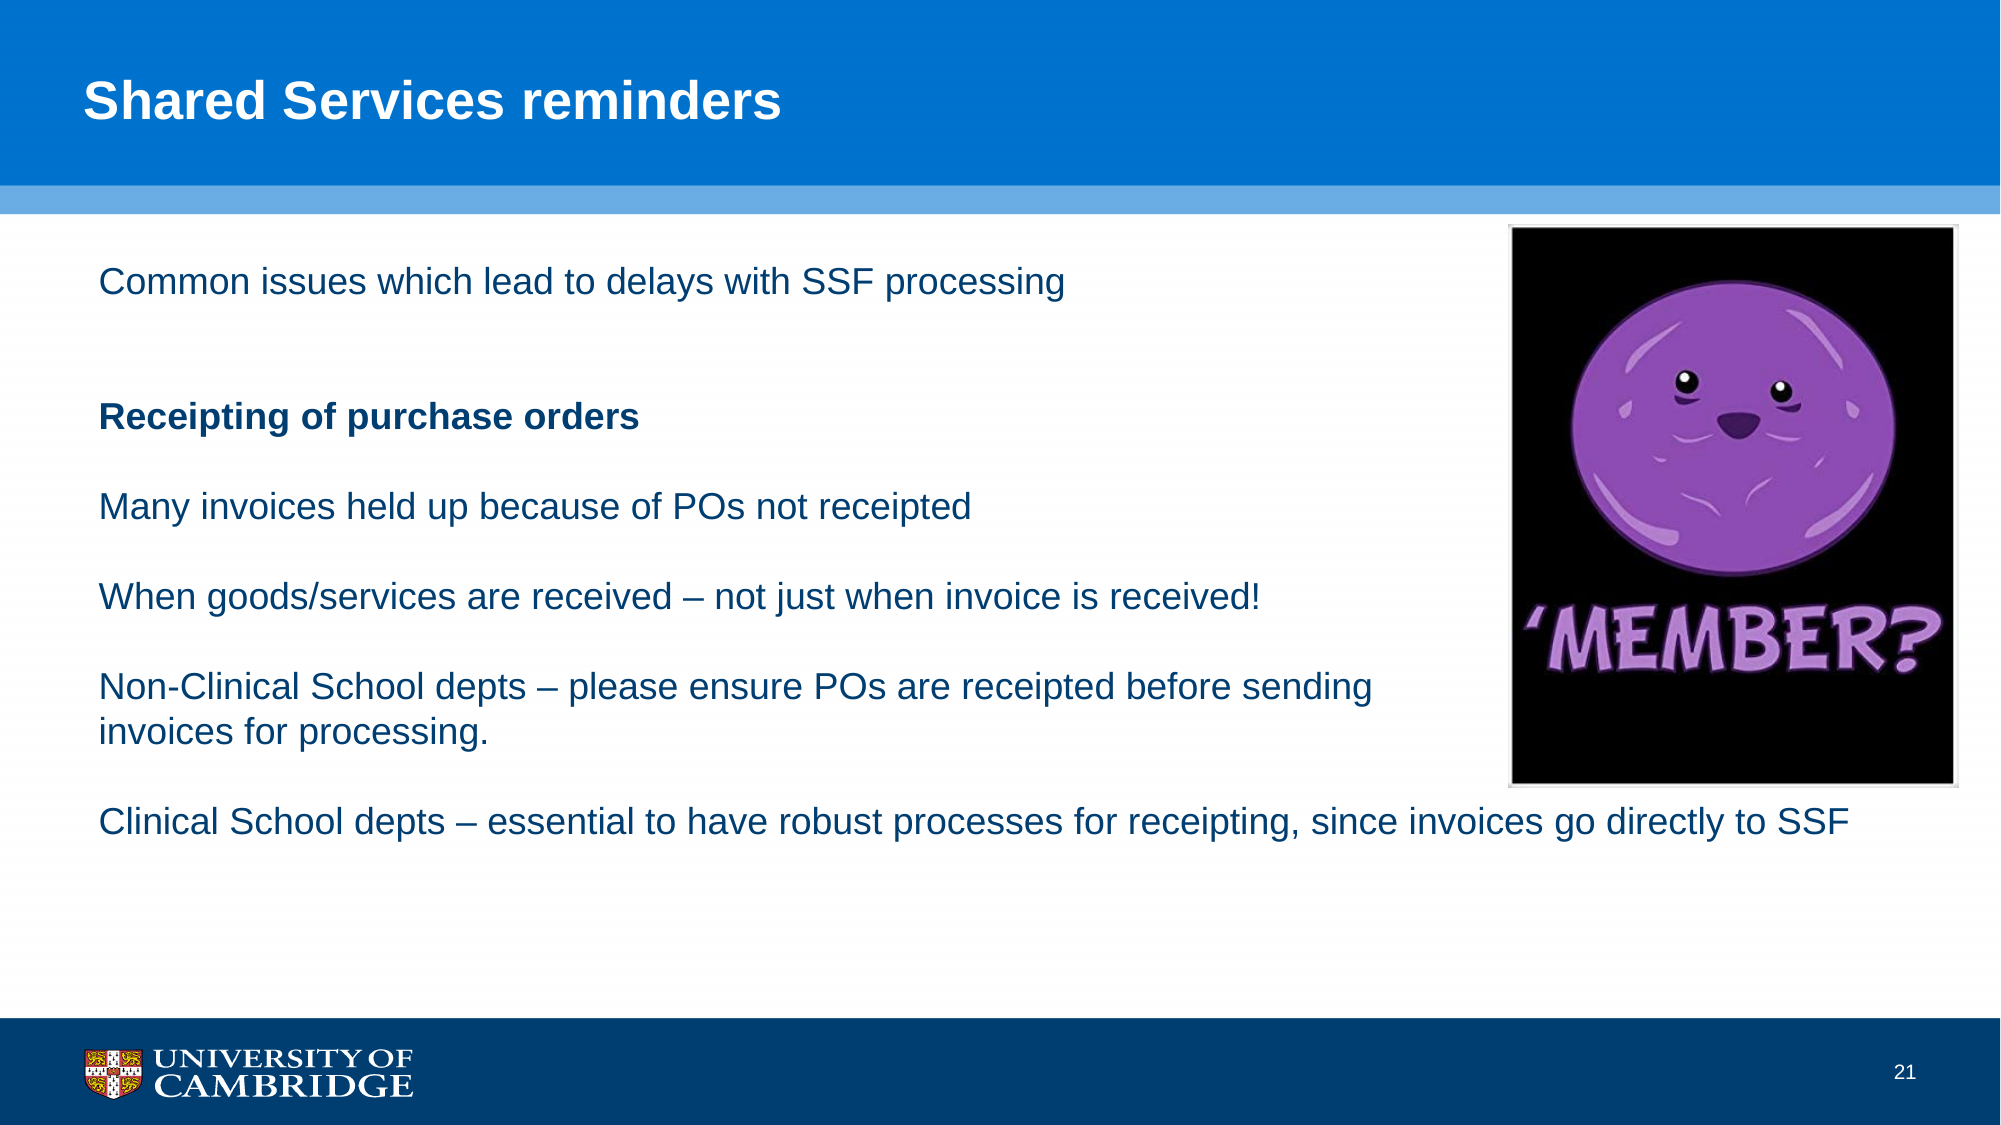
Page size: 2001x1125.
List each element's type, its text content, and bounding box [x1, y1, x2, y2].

text_box Common issues which lead to delays with SSF processing Receipting of purchase orders Many invoices held up because of POs not receipted When goods/services are received – not just when invoice is received! Non-Clinical School depts – please ensure POs are receipted before sending invoices for processing. Clinical School depts – essential to have robust processes for receipting, since invoices go directly to SSF [83, 249, 1934, 895]
picture [0, 0, 2001, 1125]
title Shared Services reminders [84, 65, 1916, 135]
slide_number 21 [1719, 1058, 1917, 1088]
